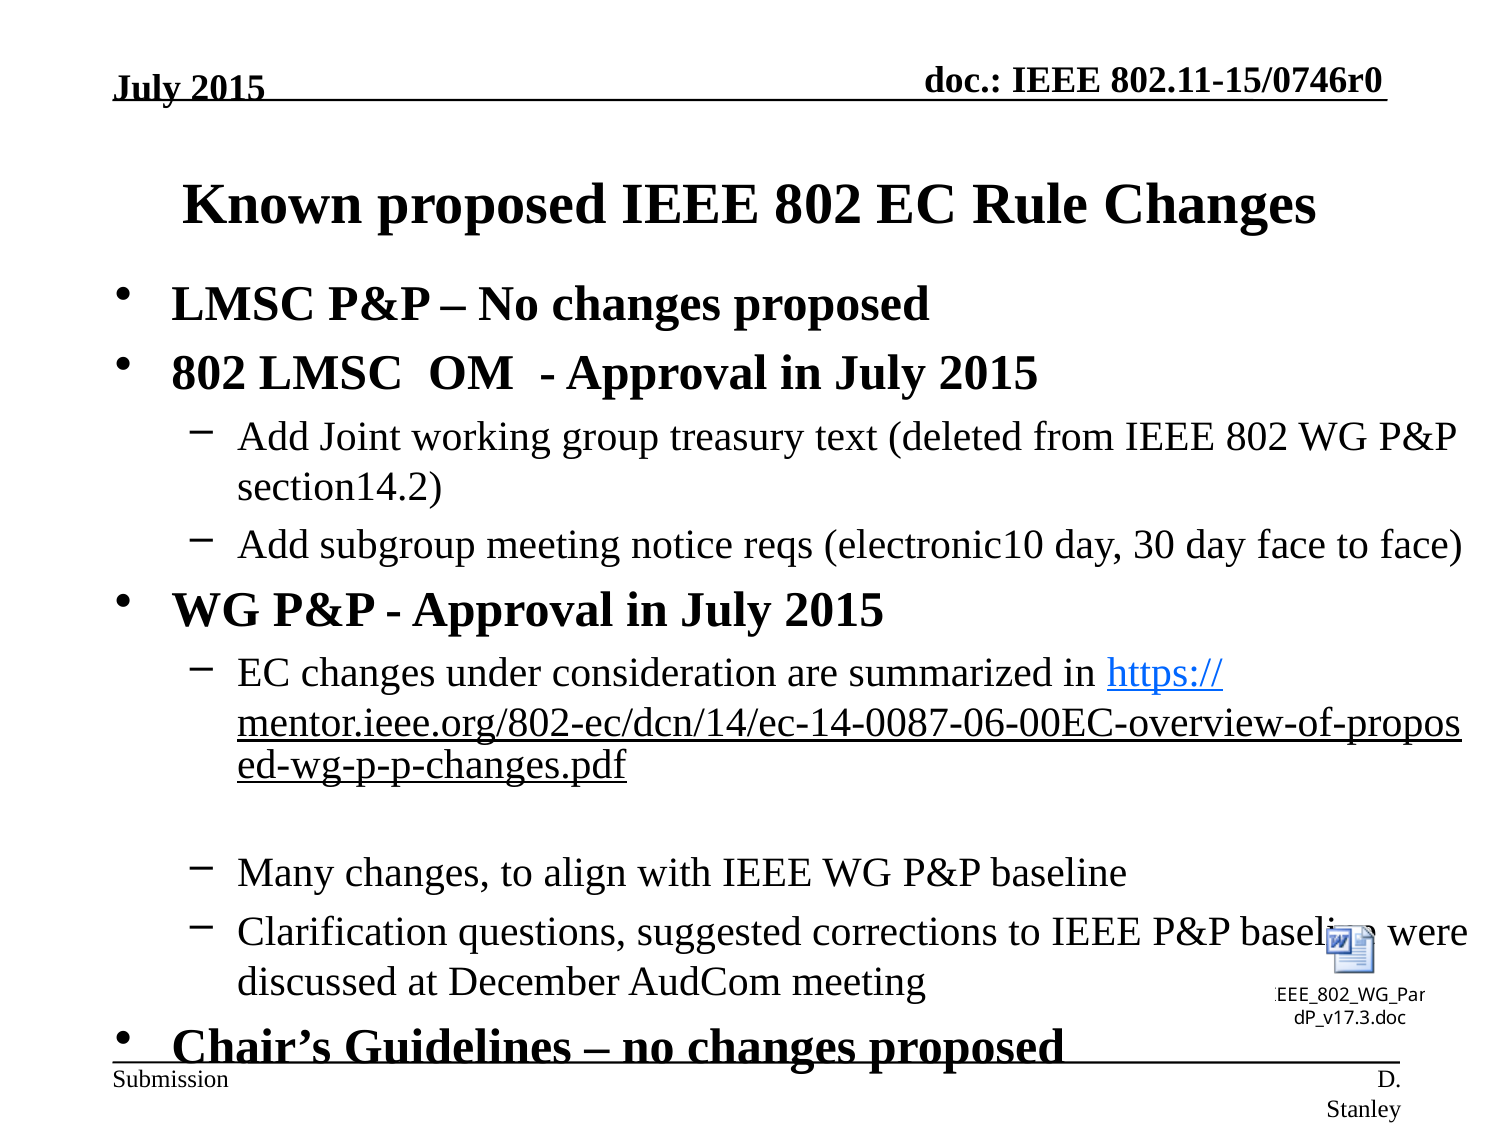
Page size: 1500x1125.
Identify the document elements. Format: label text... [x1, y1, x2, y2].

footer D. Stanley HP-Aruba Networks [1324, 1061, 1402, 1093]
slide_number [112, 62, 401, 109]
list LMSC P&P – No changes proposed 802 LMSC OM - Approval in July 2015 Add Joint working group treasury text (deleted from IEEE 802 WG P&P section14.2) Add subgroup meeting notice reqs (electronic10 day, 30 day face to face) WG P&P - Approval in July 2015 EC changes under consideration are summarized in https://mentor.ieee.org/802-ec/dcn/14/ec-14-0087-06-00EC-overview-of-proposed-wg-p-p-changes.pdf Many changes, to align with IEEE WG P&P baseline Clarification questions, suggested corrections to IEEE P&P baseline were discussed at December AudCom meeting Chair’s Guidelines – no changes proposed [99, 262, 1488, 1101]
title Known proposed IEEE 802 EC Rule Changes [24, 112, 1476, 288]
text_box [1274, 924, 1426, 1052]
